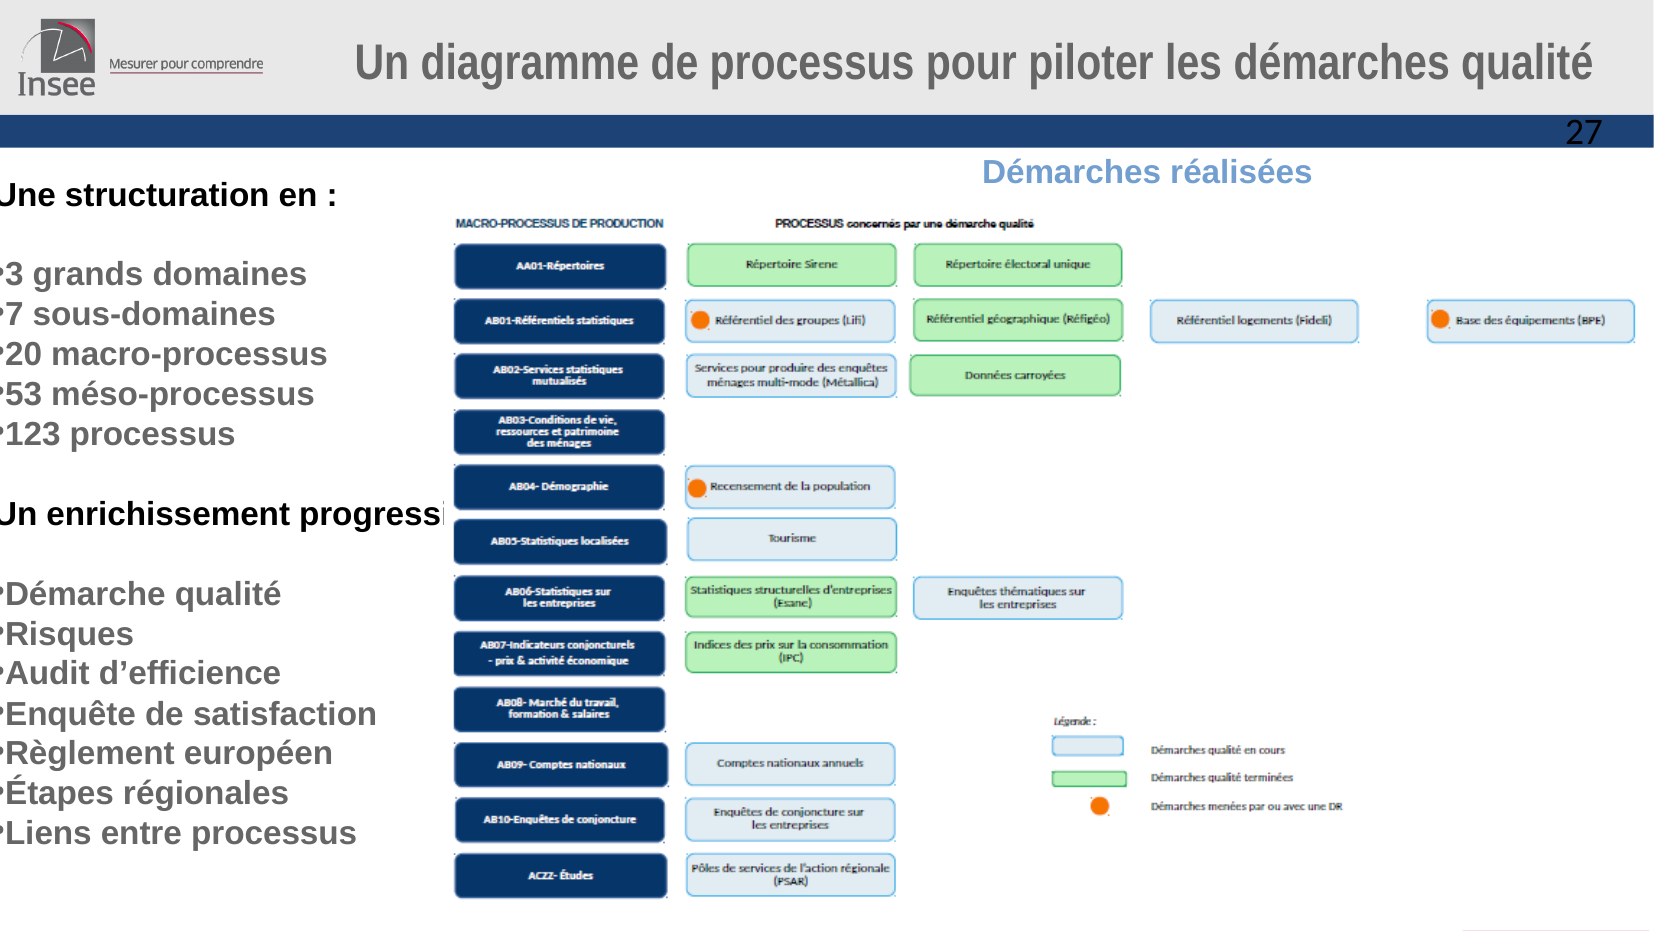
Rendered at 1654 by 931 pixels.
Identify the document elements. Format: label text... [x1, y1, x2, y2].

text_box Une structuration en : 3 grands domaines 7 sous-domaines 20 macro-processus 53 méso-processus 123 processus Un enrichissement progressif : Démarche qualité Risques Audit d’efficience Enquête de satisfaction Règlement européen Étapes régionales Liens entre processus [0, 165, 498, 899]
text_box 27 [1564, 137, 1654, 142]
title Un diagramme de processus pour piloter les démarches qualité [295, 0, 1654, 137]
text_box Démarches réalisées [967, 142, 1329, 198]
picture [14, 0, 263, 99]
picture [444, 212, 1654, 930]
